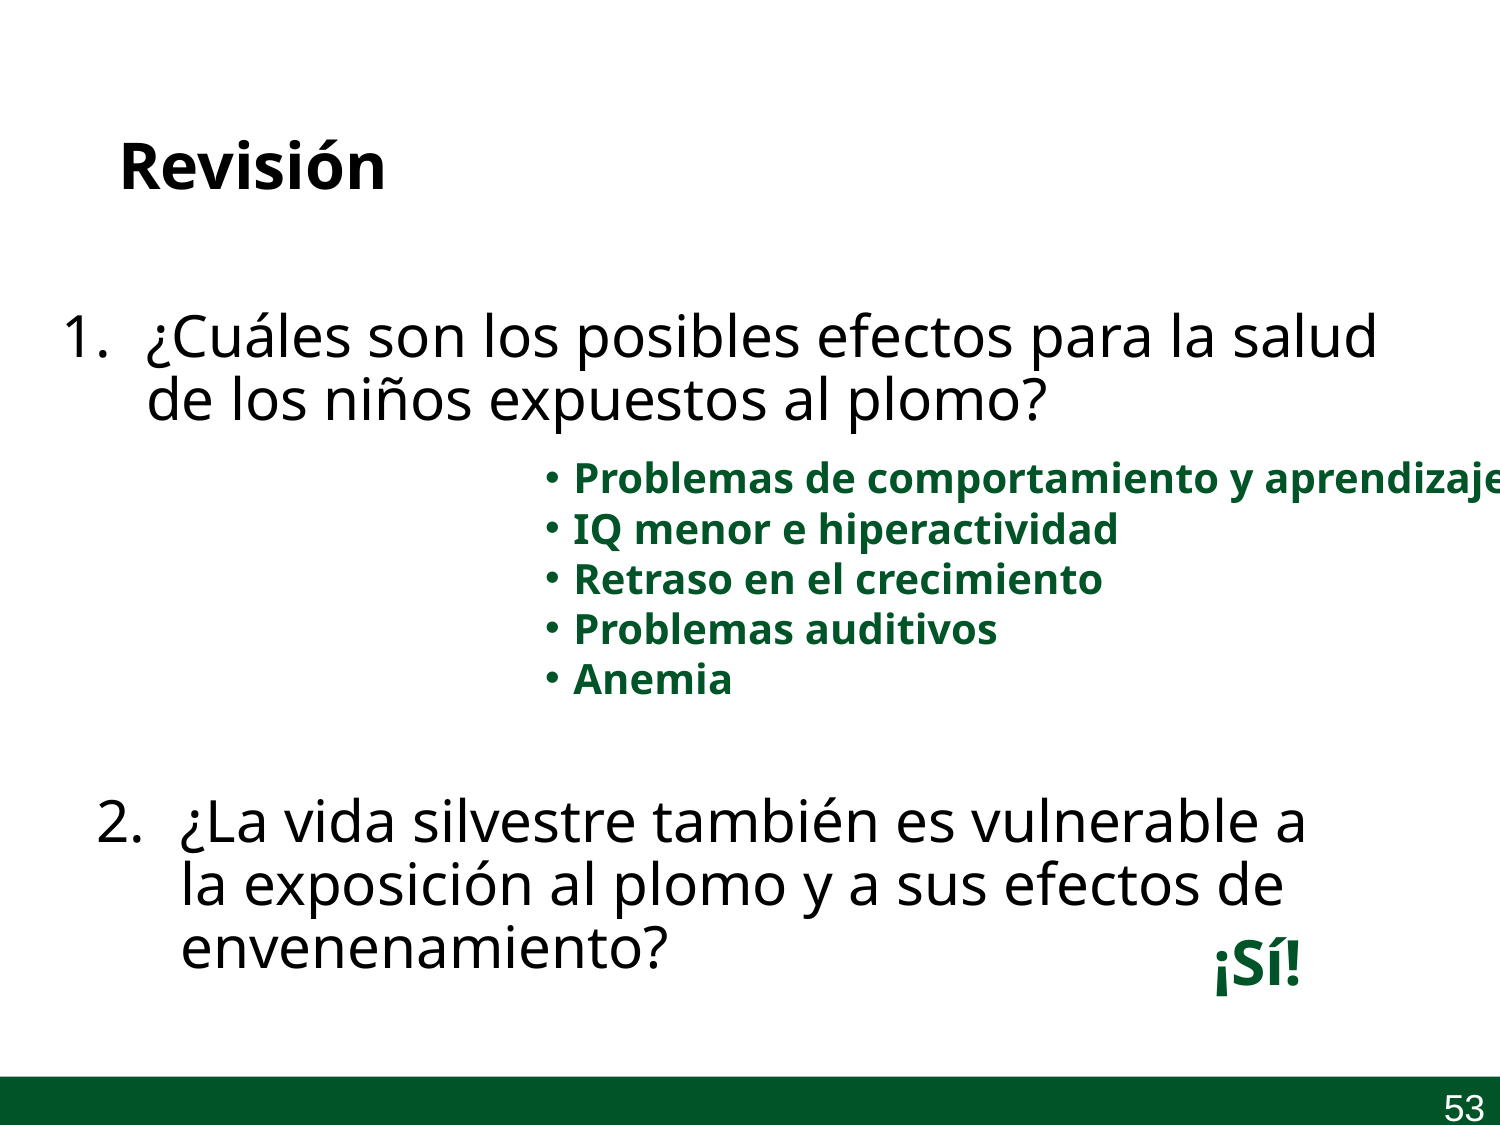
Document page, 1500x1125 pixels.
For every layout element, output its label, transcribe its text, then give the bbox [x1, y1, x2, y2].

text_box 53 [1162, 1076, 1500, 1125]
text_box ¡Sí! [1198, 915, 1368, 1006]
text_box Problemas de comportamiento y aprendizaje IQ menor e hiperactividad Retraso en el crecimiento Problemas auditivos Anemia [530, 444, 1500, 710]
title Revisión [103, 59, 1397, 278]
text_box ¿La vida silvestre también es vulnerable a la exposición al plomo y a sus efectos de envenenamiento? [81, 785, 1357, 1125]
list ¿Cuáles son los posibles efectos para la salud de los niños expuestos al plomo? [46, 299, 1466, 482]
